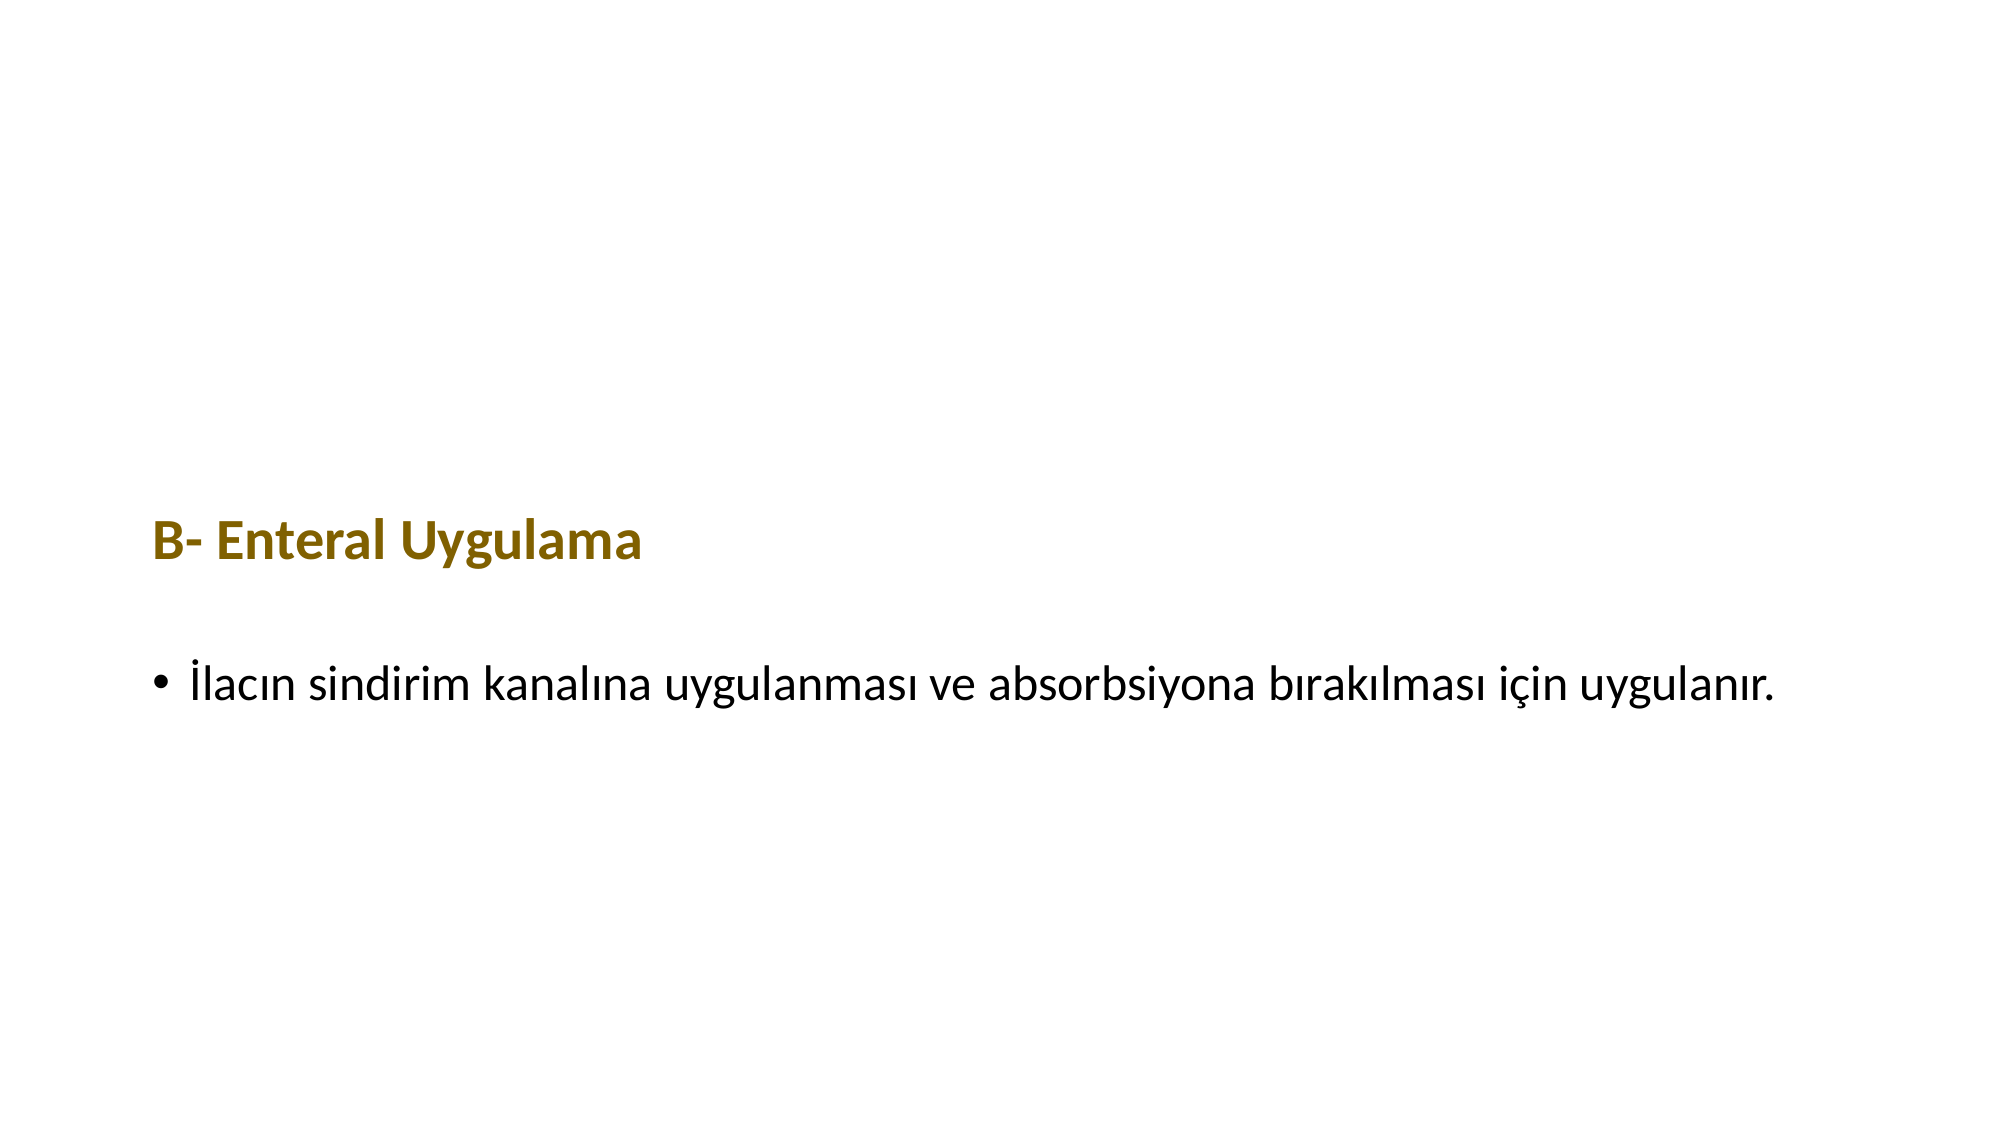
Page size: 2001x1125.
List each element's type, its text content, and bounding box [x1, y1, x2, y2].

list İlacın sindirim kanalına uygulanması ve absorbsiyona bırakılması için uygulanır. [137, 649, 1863, 808]
title B- Enteral Uygulama [137, 432, 1863, 649]
